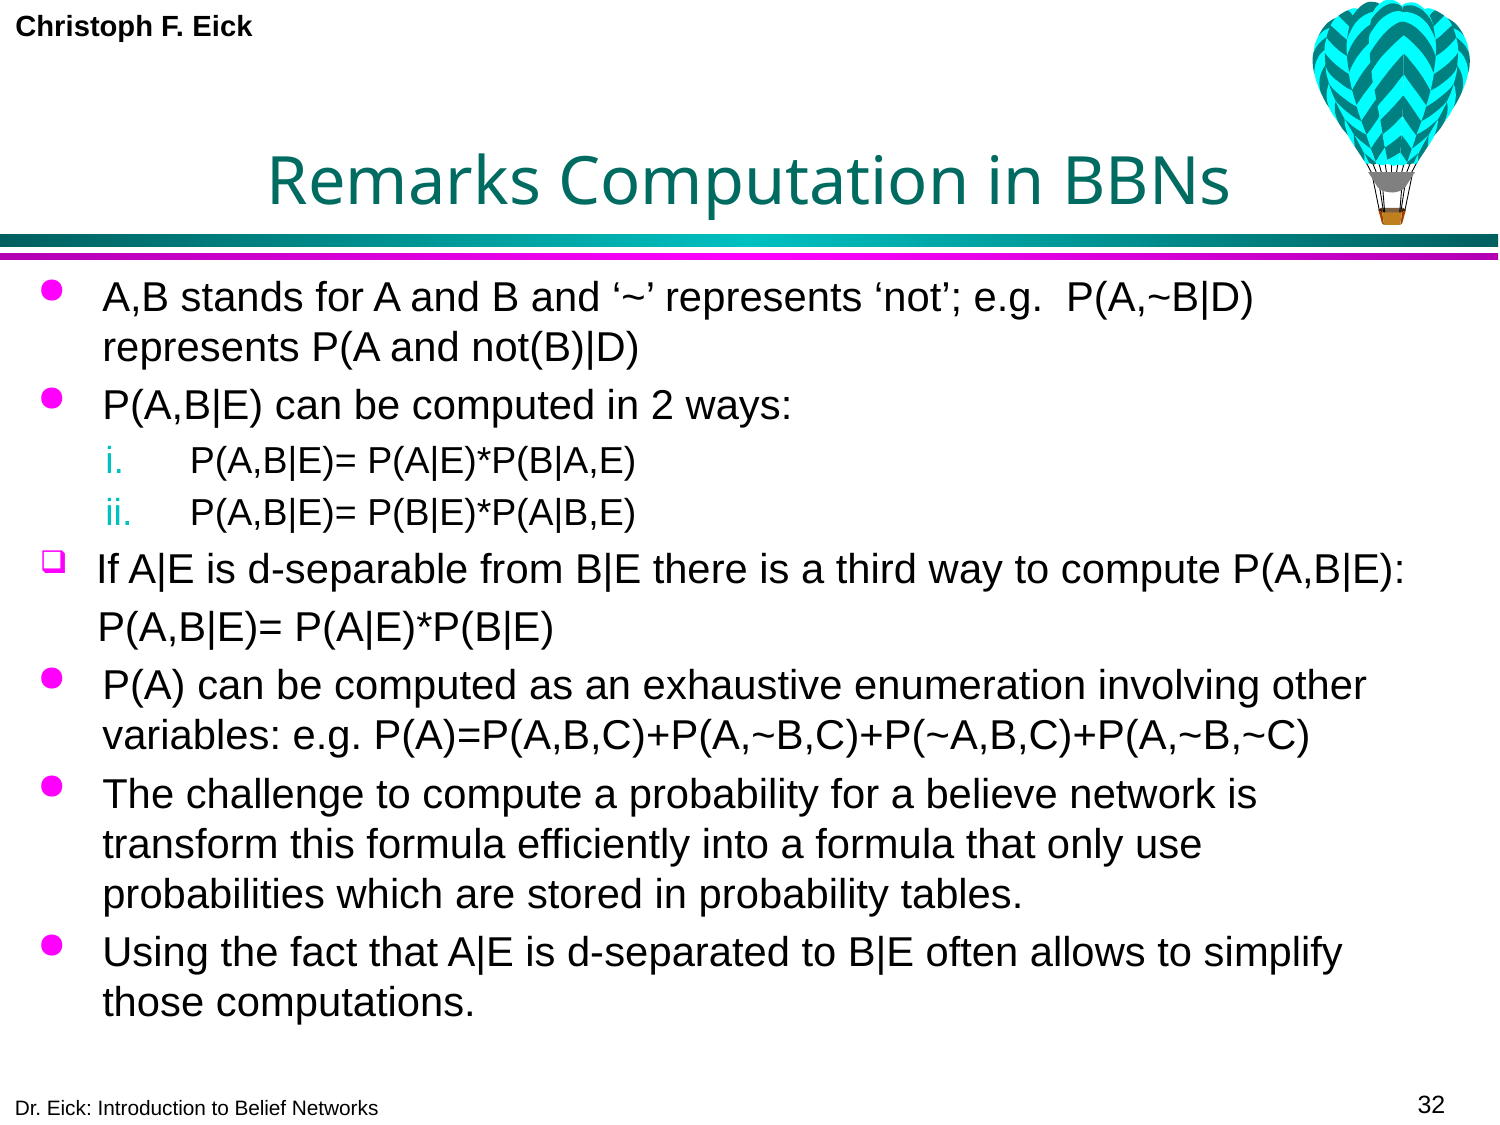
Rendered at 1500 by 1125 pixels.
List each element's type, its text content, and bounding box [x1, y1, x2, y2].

list A,B stands for A and B and ‘~’ represents ‘not’; e.g. P(A,~B|D) represents P(A and not(B)|D) P(A,B|E) can be computed in 2 ways: P(A,B|E)= P(A|E)*P(B|A,E) P(A,B|E)= P(B|E)*P(A|B,E) If A|E is d-separable from B|E there is a third way to compute P(A,B|E): P(A,B|E)= P(A|E)*P(B|E) P(A) can be computed as an exhaustive enumeration involving other variables: e.g. P(A)=P(A,B,C)+P(A,~B,C)+P(~A,B,C)+P(A,~B,~C) The challenge to compute a probability for a believe network is transform this formula efficiently into a formula that only use probabilities which are stored in probability tables. Using the fact that A|E is d-separated to B|E often allows to simplify those computations. [24, 262, 1438, 938]
title Remarks Computation in BBNs [112, 99, 1388, 225]
